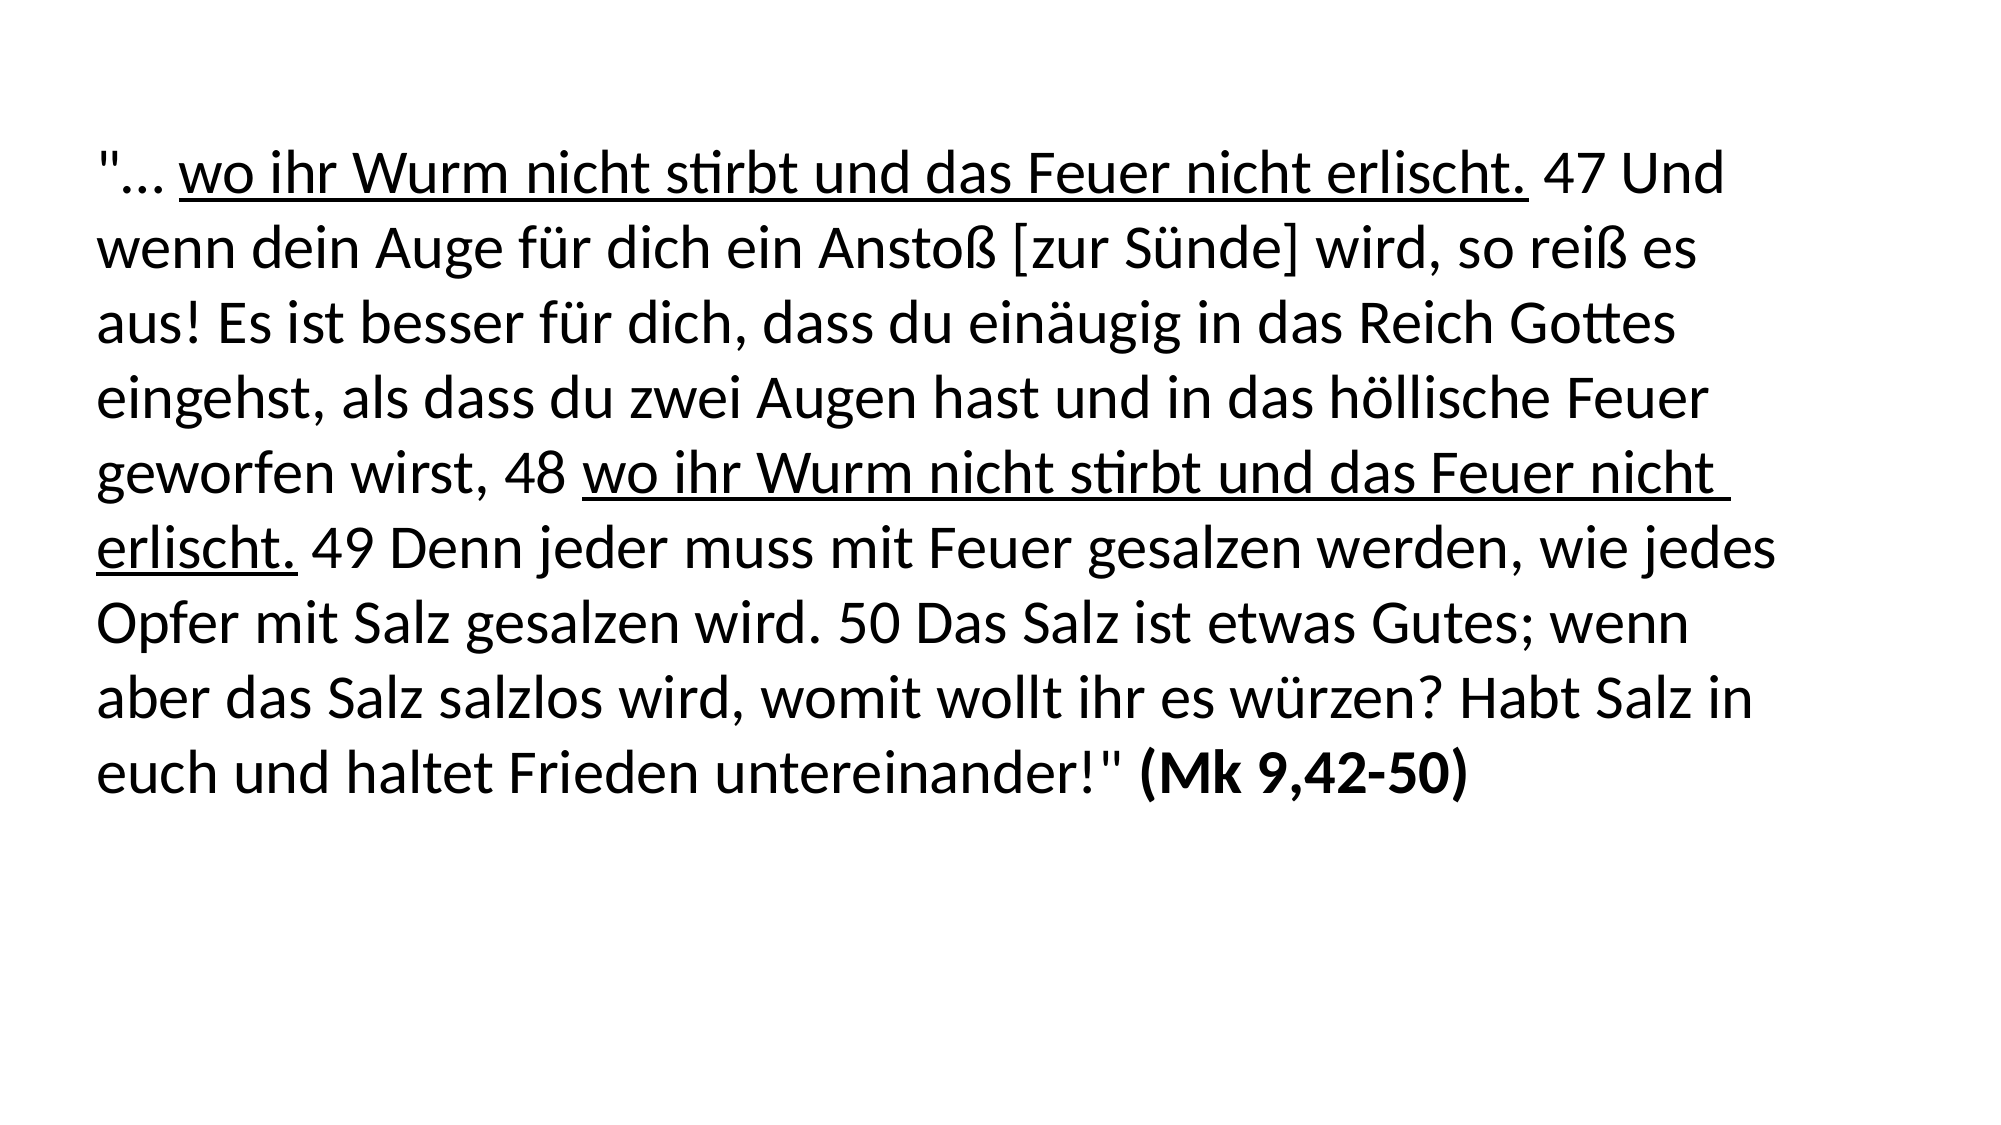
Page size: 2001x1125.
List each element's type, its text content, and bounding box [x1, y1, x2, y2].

text_box "… wo ihr Wurm nicht stirbt und das Feuer nicht erlischt. 47 Und wenn dein Auge für dich ein Anstoß [zur Sünde] wird, so reiß es aus! Es ist besser für dich, dass du einäugig in das Reich Gottes eingehst, als dass du zwei Augen hast und in das höllische Feuer geworfen wirst, 48 wo ihr Wurm nicht stirbt und das Feuer nicht erlischt. 49 Denn jeder muss mit Feuer gesalzen werden, wie jedes Opfer mit Salz gesalzen wird. 50 Das Salz ist etwas Gutes; wenn aber das Salz salzlos wird, womit wollt ihr es würzen? Habt Salz in euch und haltet Frieden untereinander!" (Mk 9,42-50) [81, 123, 1809, 813]
